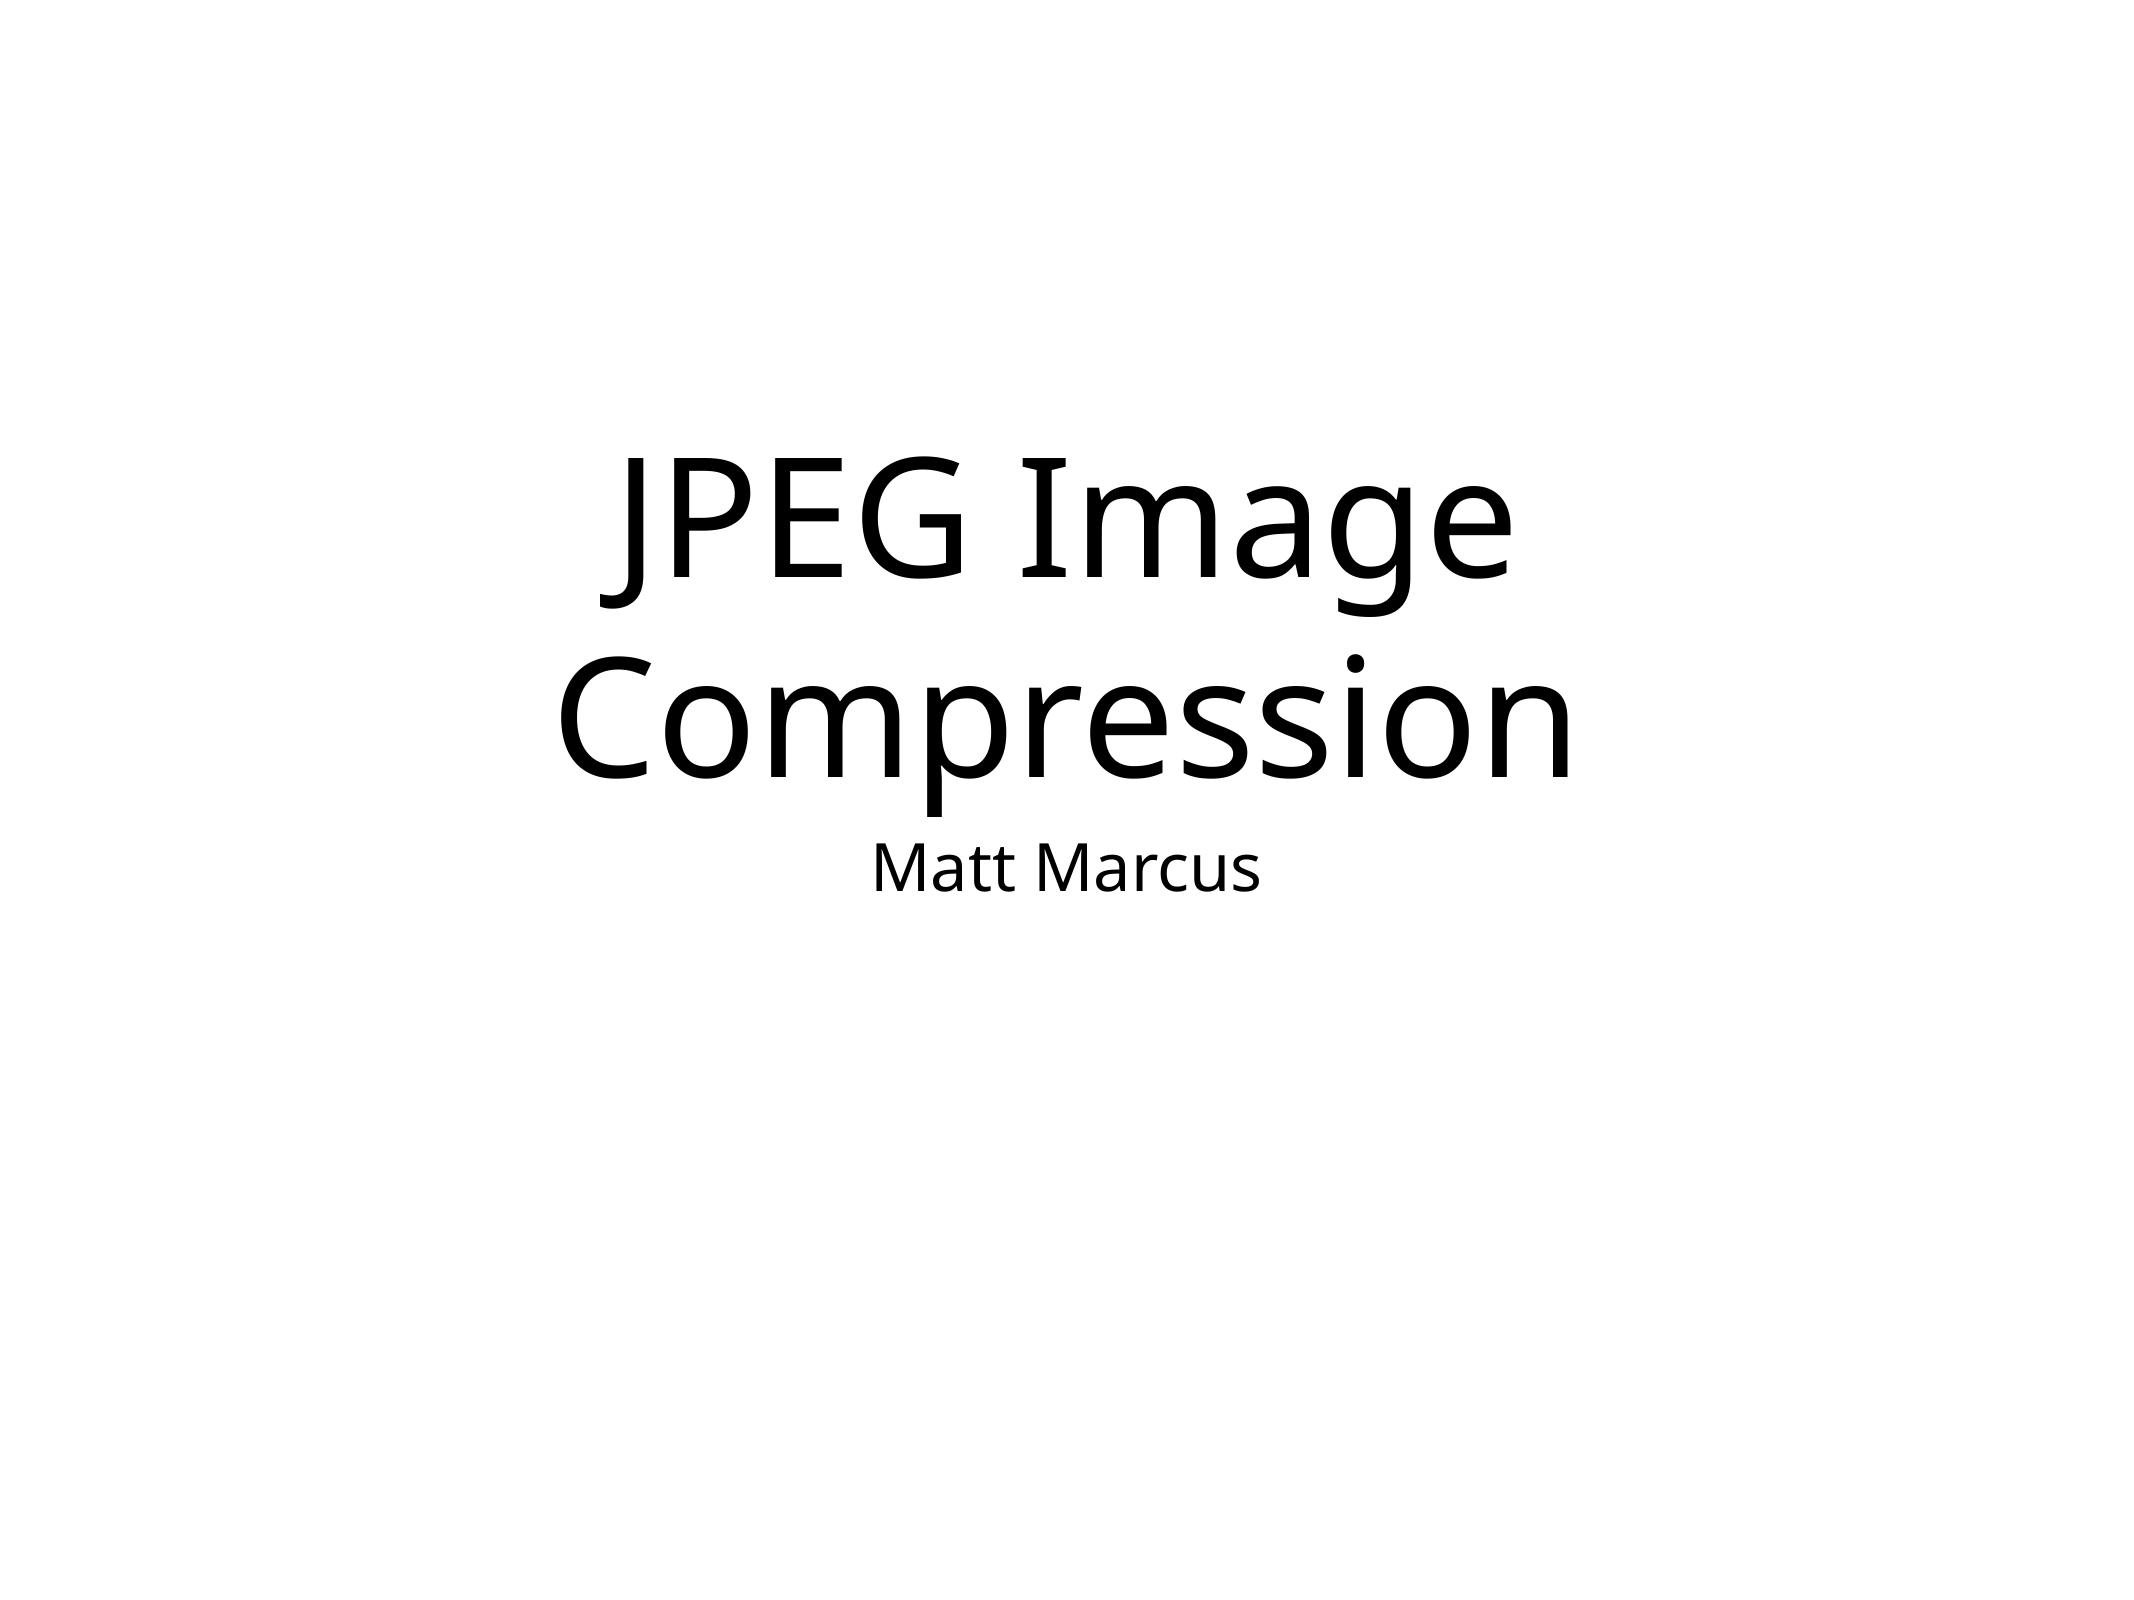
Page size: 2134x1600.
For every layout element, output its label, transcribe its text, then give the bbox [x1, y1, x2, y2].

list Matt Marcus [207, 824, 1926, 1011]
title JPEG Image Compression [207, 268, 1926, 811]
